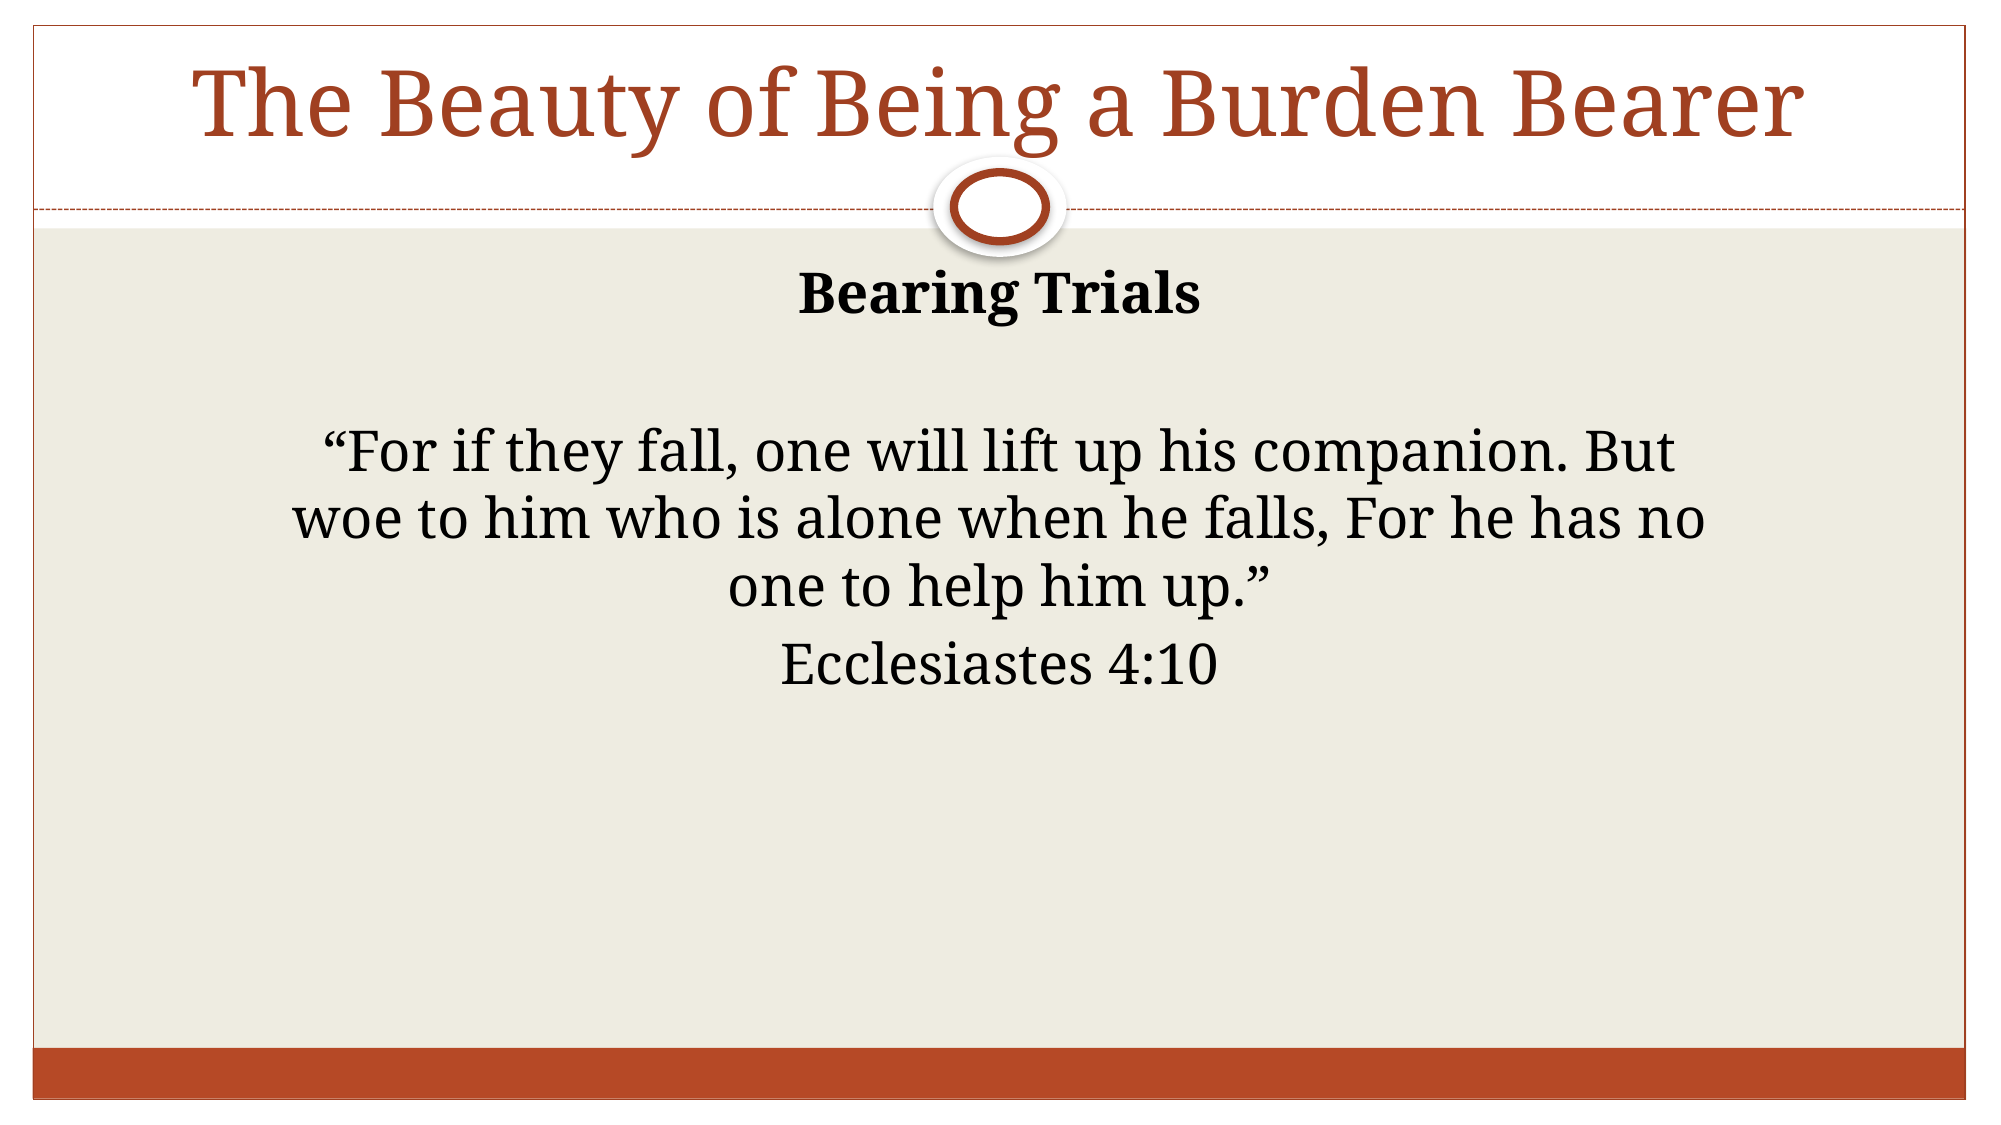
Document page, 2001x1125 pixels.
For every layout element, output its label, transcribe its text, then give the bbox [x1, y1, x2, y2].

title The Beauty of Being a Burden Bearer [66, 37, 1933, 162]
list Bearing Trials “For if they fall, one will lift up his companion. But woe to him who is alone when he falls, For he has no one to help him up.” Ecclesiastes 4:10 [275, 249, 1725, 1050]
